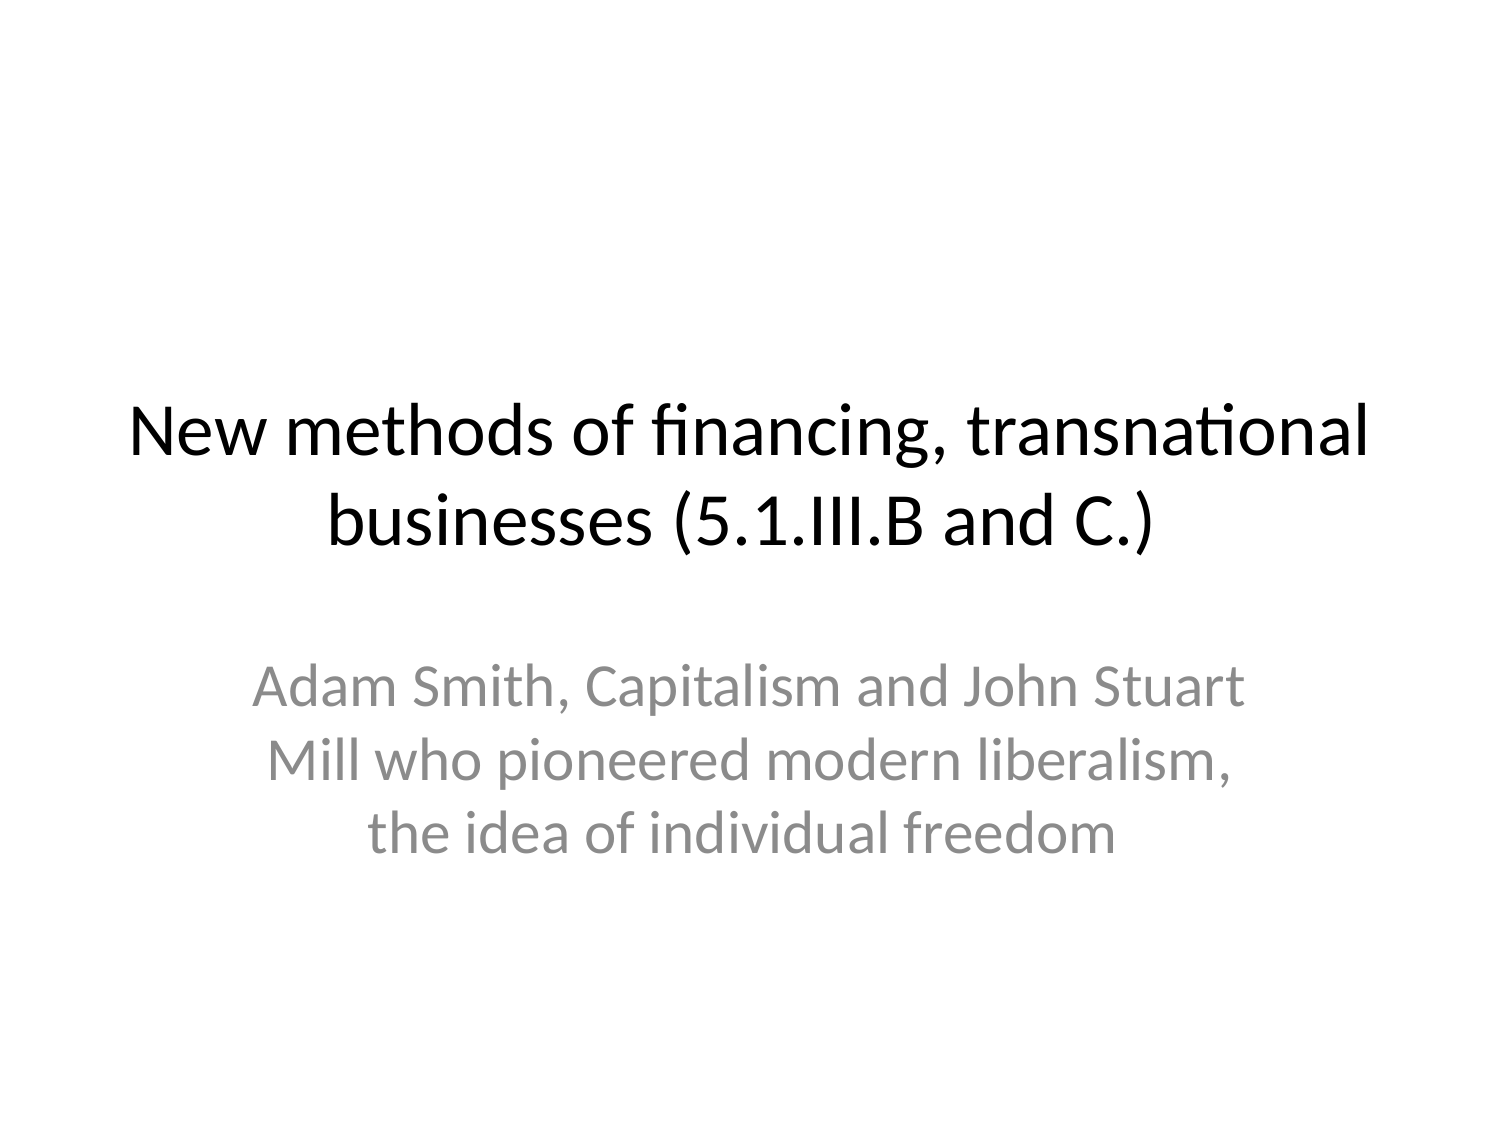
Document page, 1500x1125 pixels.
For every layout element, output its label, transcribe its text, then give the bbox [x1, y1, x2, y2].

subtitle Adam Smith, Capitalism and John Stuart Mill who pioneered modern liberalism, the idea of individual freedom [225, 637, 1275, 925]
title New methods of financing, transnational businesses (5.1.III.B and C.) [112, 349, 1388, 591]
